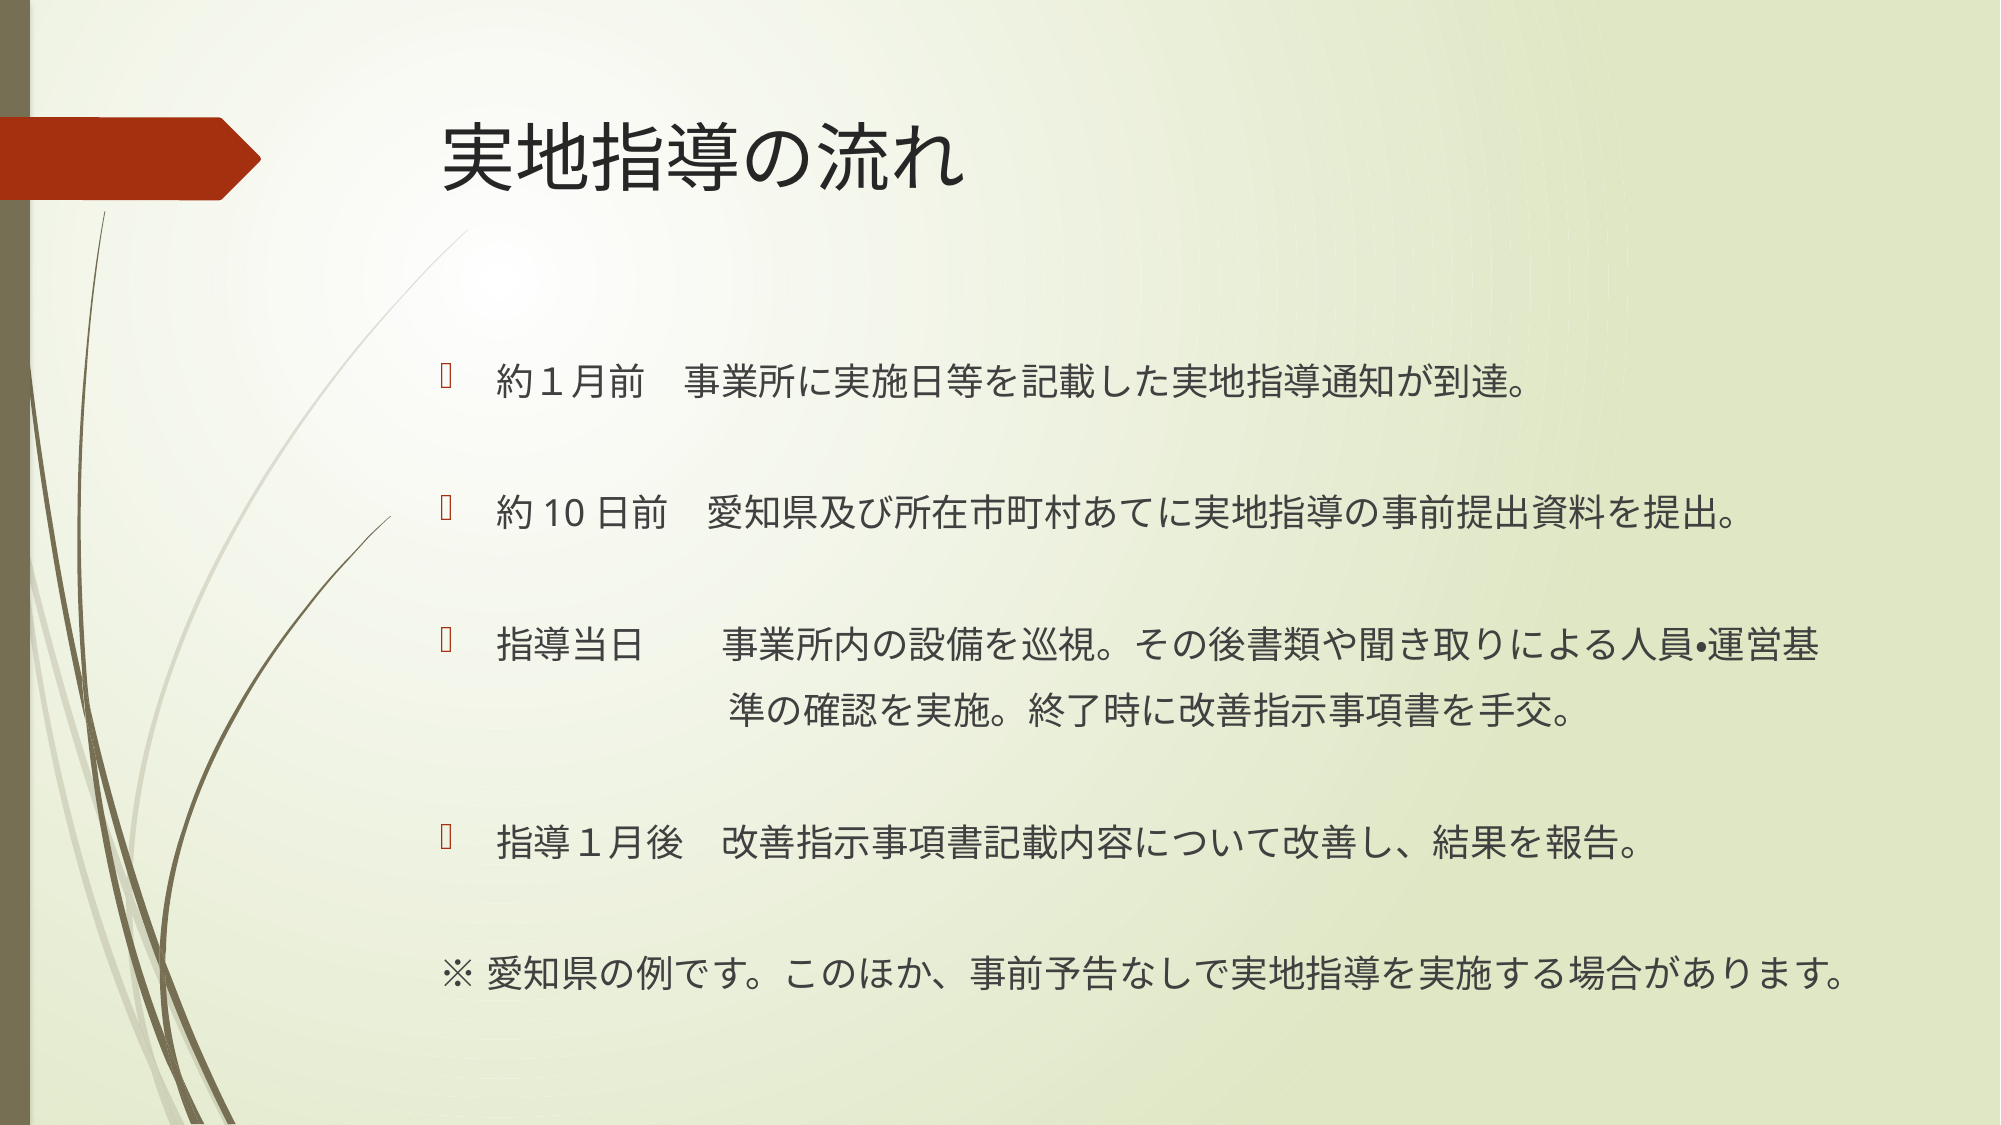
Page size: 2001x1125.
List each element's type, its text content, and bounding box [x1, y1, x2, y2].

title 実地指導の流れ [425, 102, 1888, 313]
list 約１月前 事業所に実施日等を記載した実地指導通知が到達。 約10日前 愛知県及び所在市町村あてに実地指導の事前提出資料を提出。 指導当日 事業所内の設備を巡視。その後書類や聞き取りによる人員・運営基 準の確認を実施。終了時に改善指示事項書を手交。 指導１月後 改善指示事項書記載内容について改善し、結果を報告。 ※愛知県の例です。このほか、事前予告なしで実地指導を実施する場合があります。 [424, 350, 1888, 1046]
